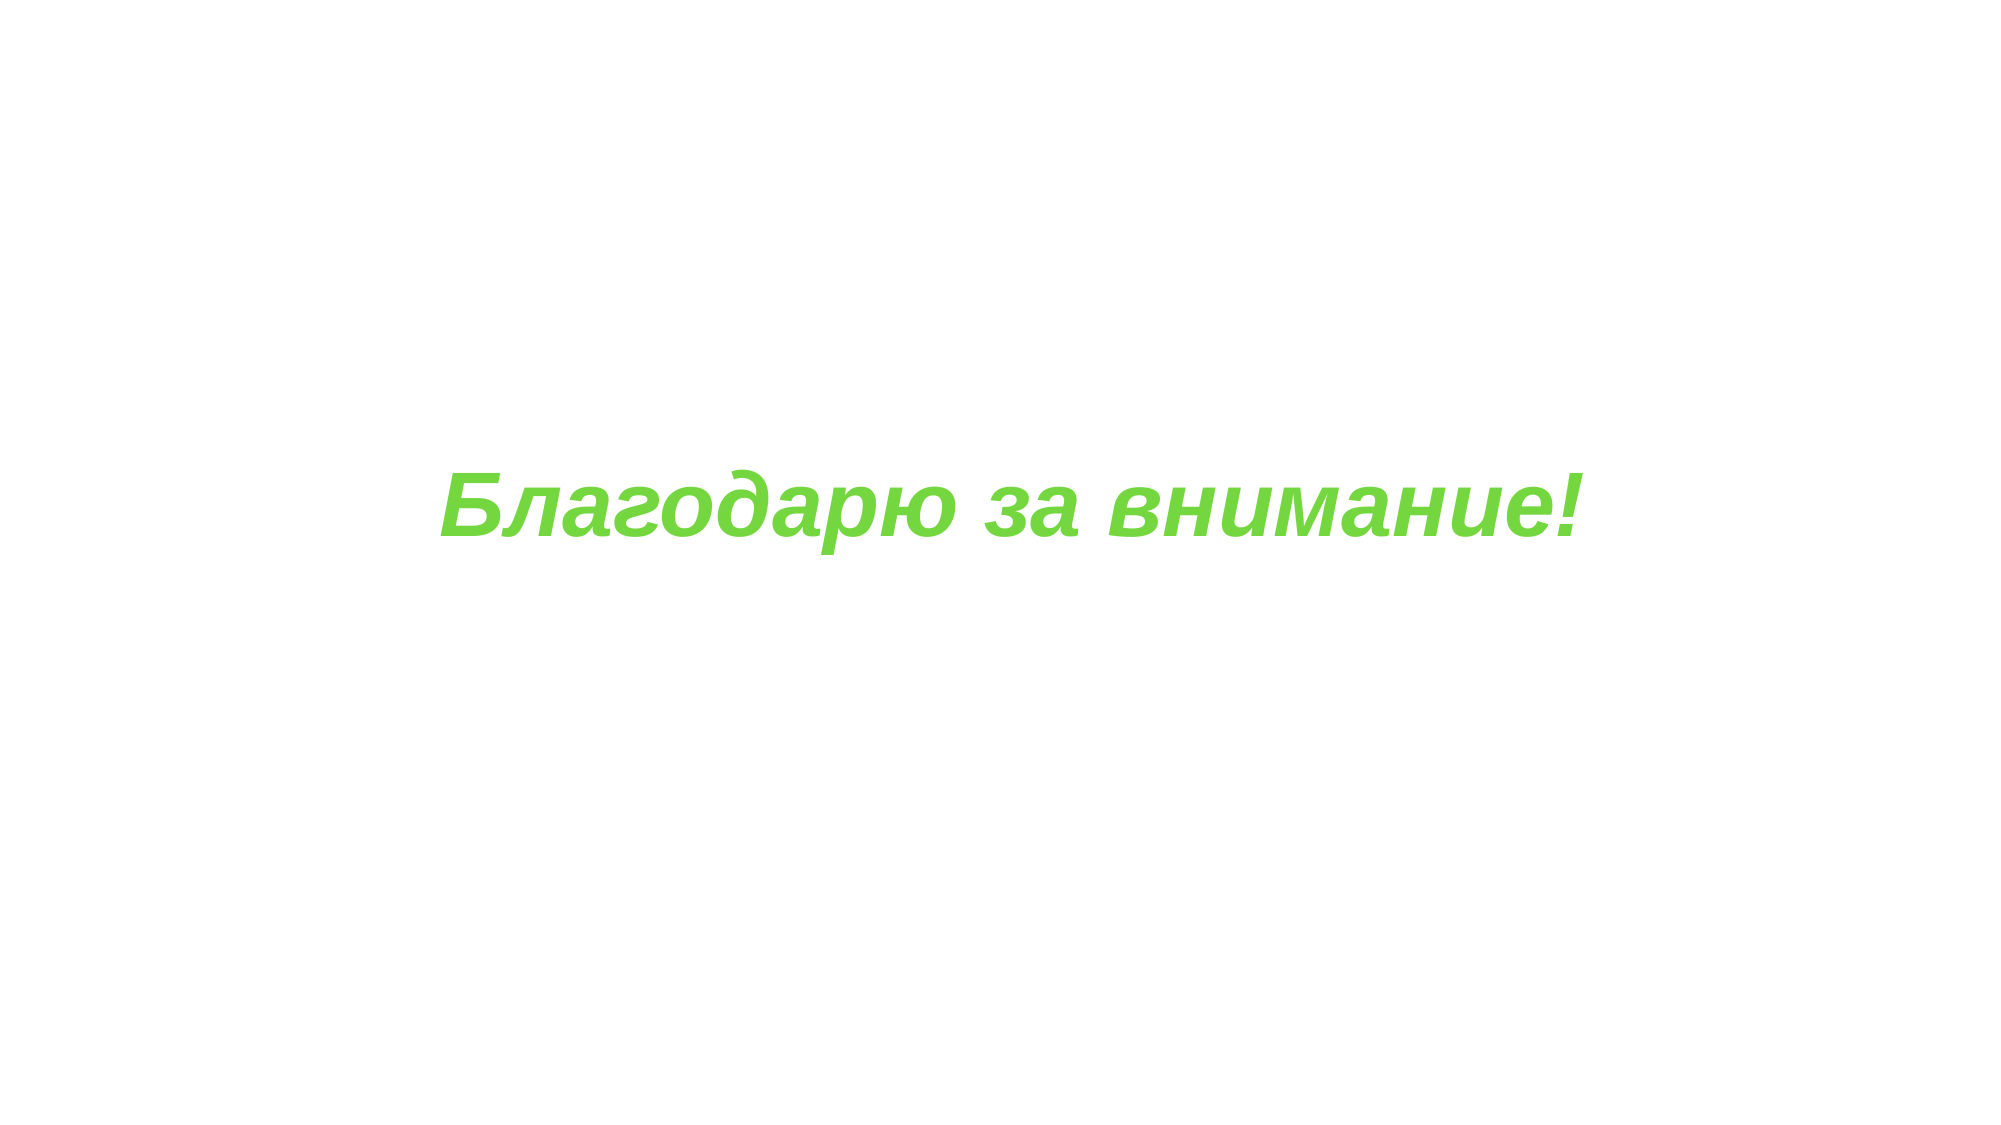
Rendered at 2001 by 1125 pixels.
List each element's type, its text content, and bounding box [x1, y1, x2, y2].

title Благодарю за внимание! [150, 397, 1876, 616]
